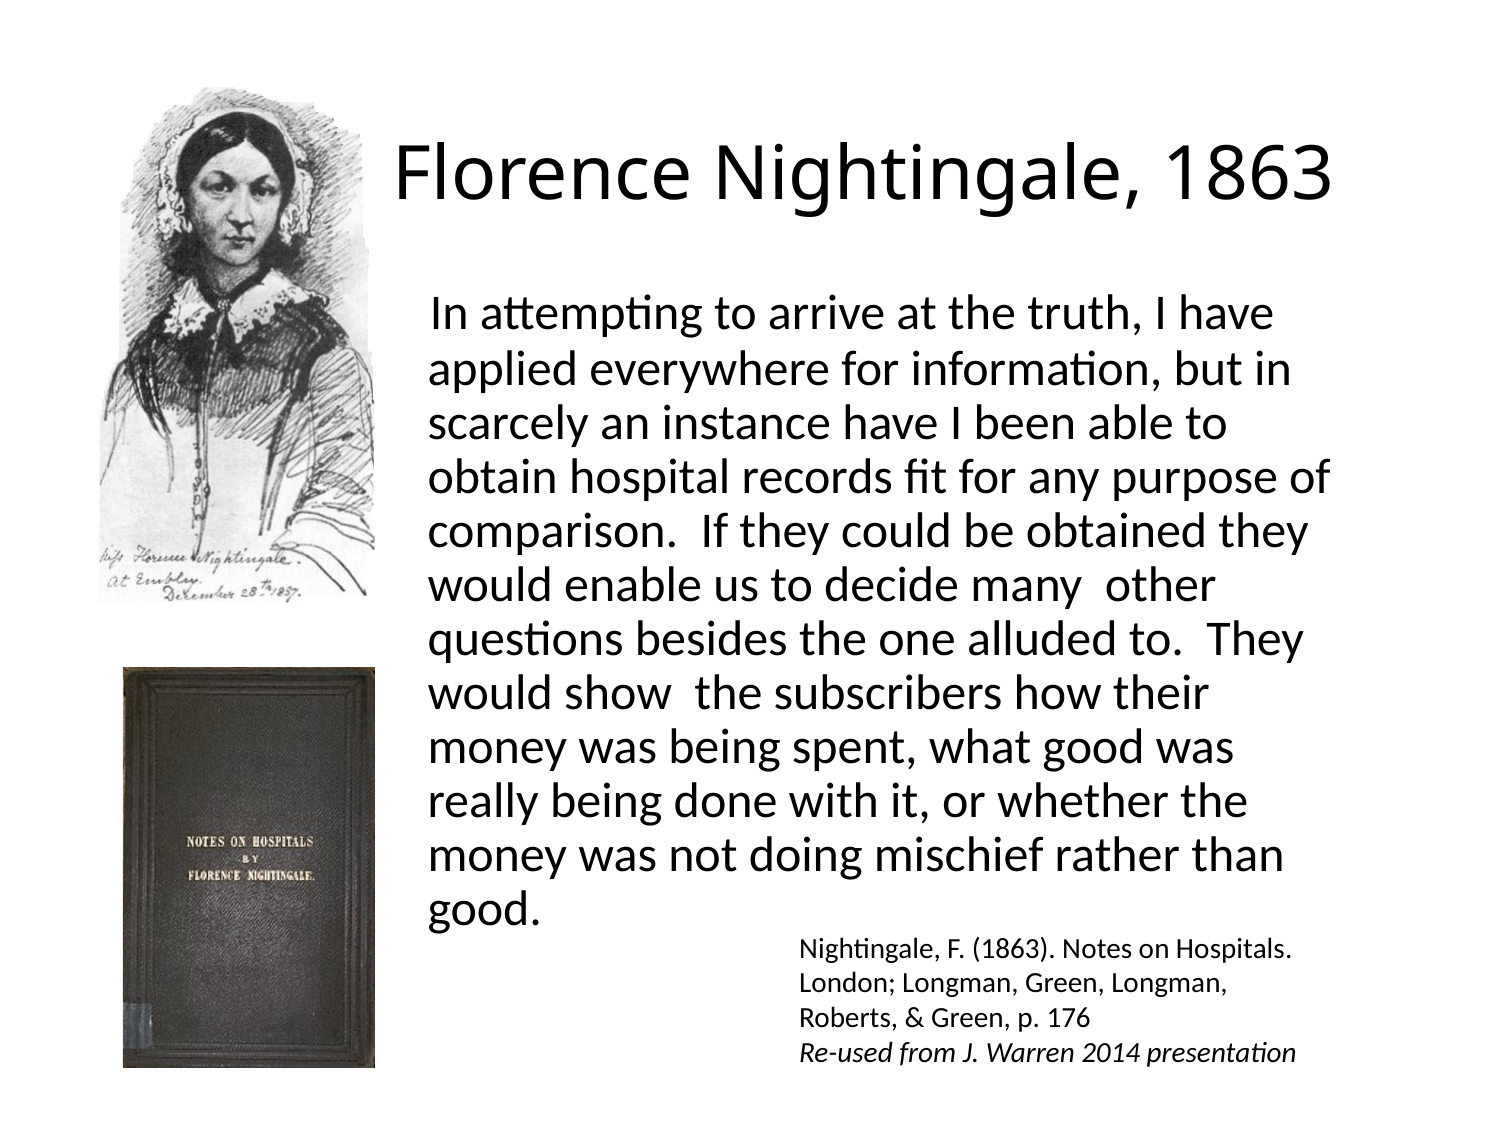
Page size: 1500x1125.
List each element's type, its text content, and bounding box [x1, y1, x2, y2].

title Florence Nightingale, 1863 [375, 125, 1350, 225]
picture [122, 667, 375, 1068]
text_box Nightingale, F. (1863). Notes on Hospitals. London; Longman, Green, Longman, Roberts, & Green, p. 176 Re-used from J. Warren 2014 presentation [784, 921, 1335, 1077]
list In attempting to arrive at the truth, I have applied everywhere for information, but in scarcely an instance have I been able to obtain hospital records fit for any purpose of comparison. If they could be obtained they would enable us to decide many other questions besides the one alluded to. They would show the subscribers how their money was being spent, what good was really being done with it, or whether the money was not doing mischief rather than good. [375, 271, 1363, 1063]
picture [97, 87, 375, 603]
